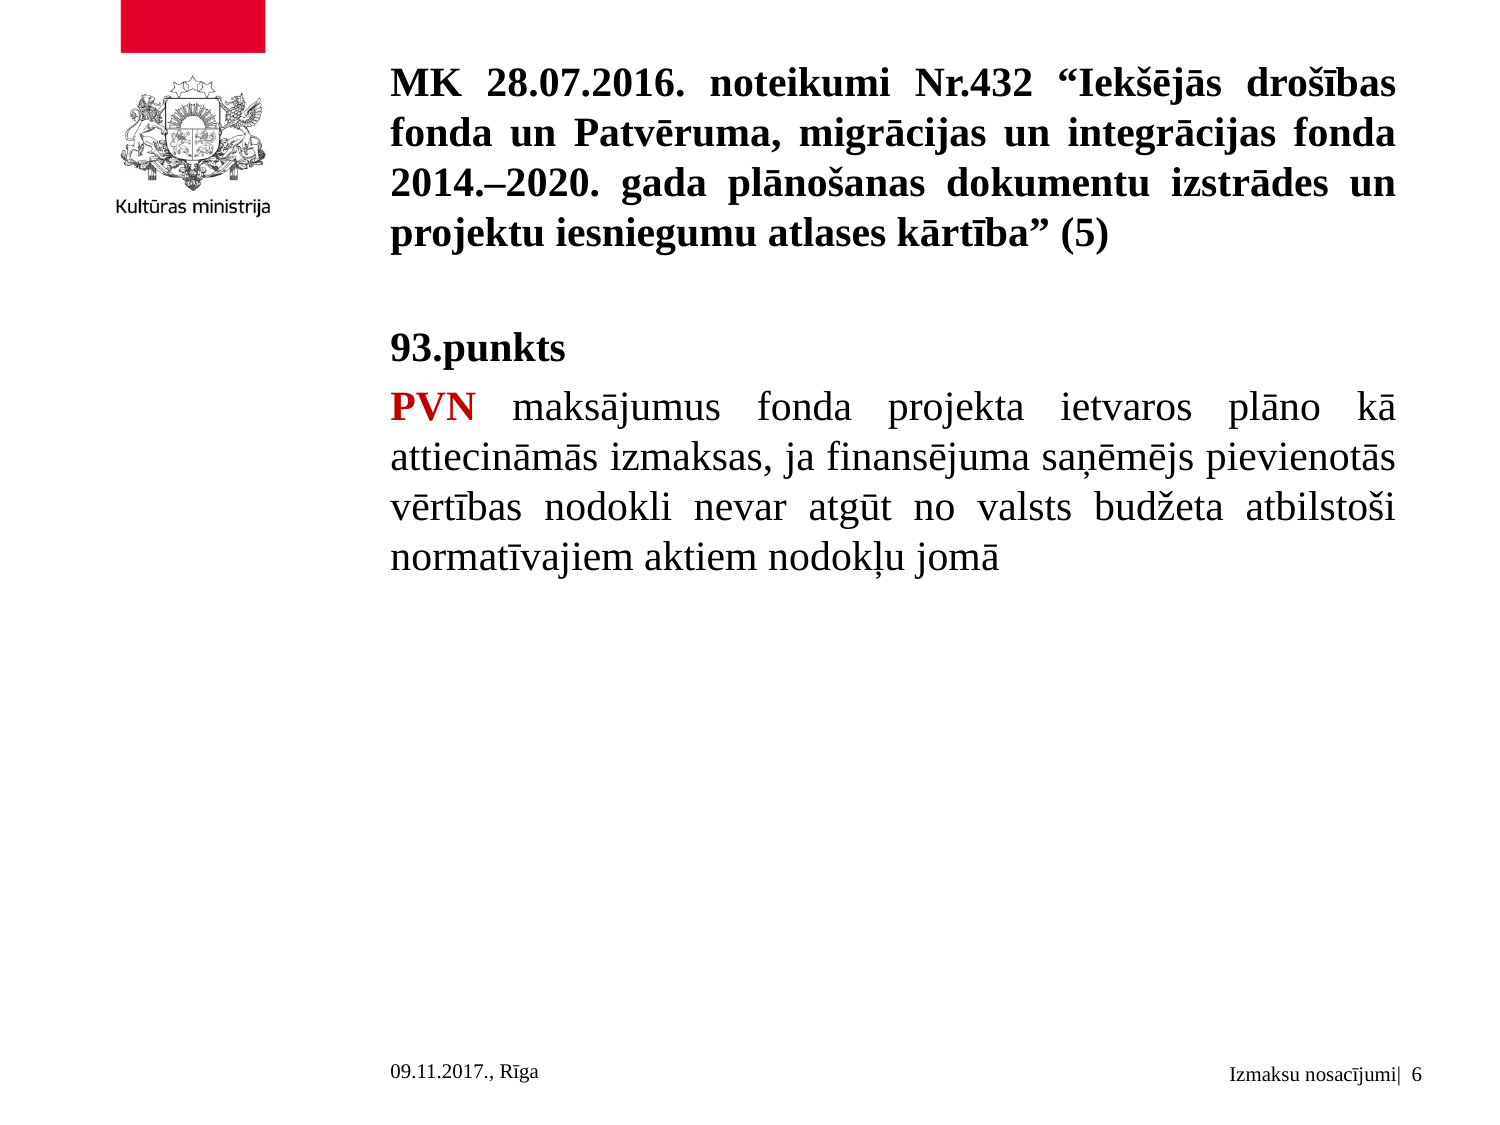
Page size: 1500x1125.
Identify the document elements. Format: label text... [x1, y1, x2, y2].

title MK 28.07.2016. noteikumi Nr.432 “Iekšējās drošības fonda un Patvēruma, migrācijas un integrācijas fonda 2014.–2020. gada plānošanas dokumentu izstrādes un projektu iesniegumu atlases kārtība” (5) [375, 24, 1413, 263]
picture [48, 0, 338, 322]
subtitle 93.punkts PVN maksājumus fonda projekta ietvaros plāno kā attiecināmās izmaksas, ja finansējuma saņēmējs pievienotās vērtības nodokli nevar atgūt no valsts budžeta atbilstoši normatīvajiem aktiem nodokļu jomā [375, 312, 1413, 1041]
text_box 09.11.2017., Rīga [375, 1040, 725, 1100]
slide_number Izmaksu nosacījumi| 6 [1087, 1042, 1438, 1103]
